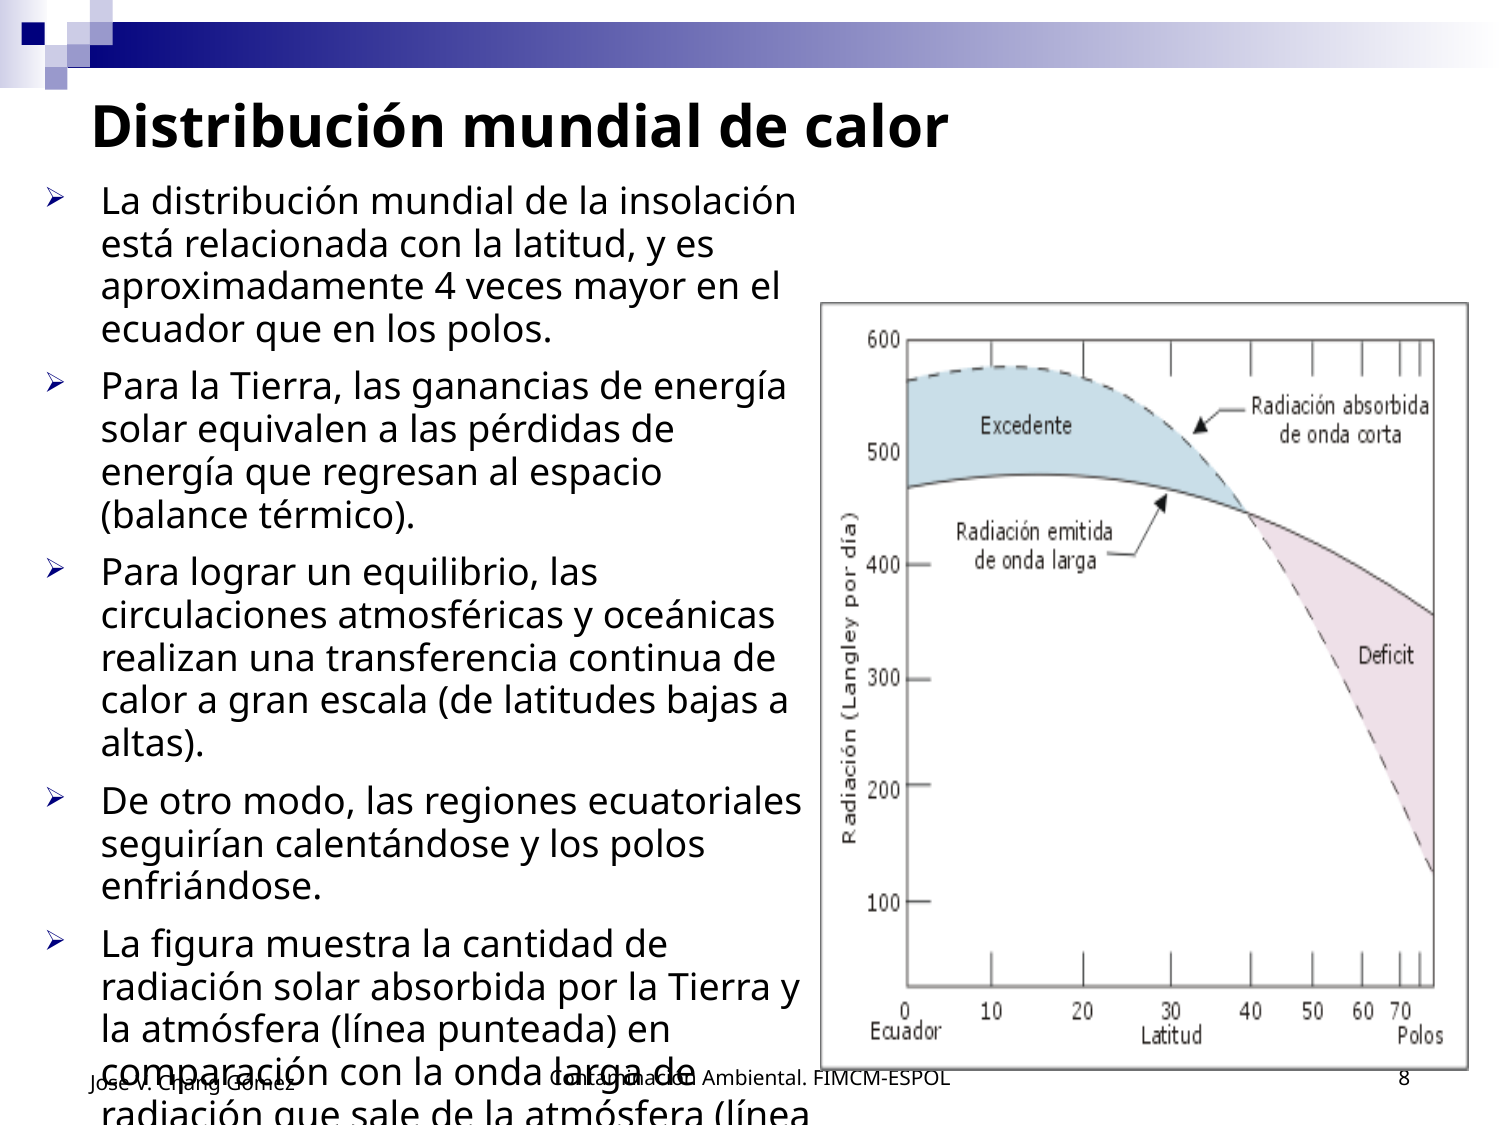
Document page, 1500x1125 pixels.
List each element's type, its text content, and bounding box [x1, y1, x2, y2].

slide_number Jose V. Chang Gómez [74, 1095, 426, 1103]
list La distribución mundial de la insolación está relacionada con la latitud, y es aproximadamente 4 veces mayor en el ecuador que en los polos. Para la Tierra, las ganancias de energía solar equivalen a las pérdidas de energía que regresan al espacio (balance térmico). Para lograr un equilibrio, las circulaciones atmosféricas y oceánicas realizan una transferencia continua de calor a gran escala (de latitudes bajas a altas). De otro modo, las regiones ecuatoriales seguirían calentándose y los polos enfriándose. La figura muestra la cantidad de radiación solar absorbida por la Tierra y la atmósfera (línea punteada) en comparación con la onda larga de radiación que sale de la atmósfera (línea negra). [29, 172, 834, 1095]
title Distribución mundial de calor [74, 74, 1426, 173]
slide_number 8 [1074, 1079, 1426, 1101]
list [820, 302, 1470, 1071]
footer Contaminación Ambiental. FIMCM-ESPOL [512, 1079, 988, 1101]
